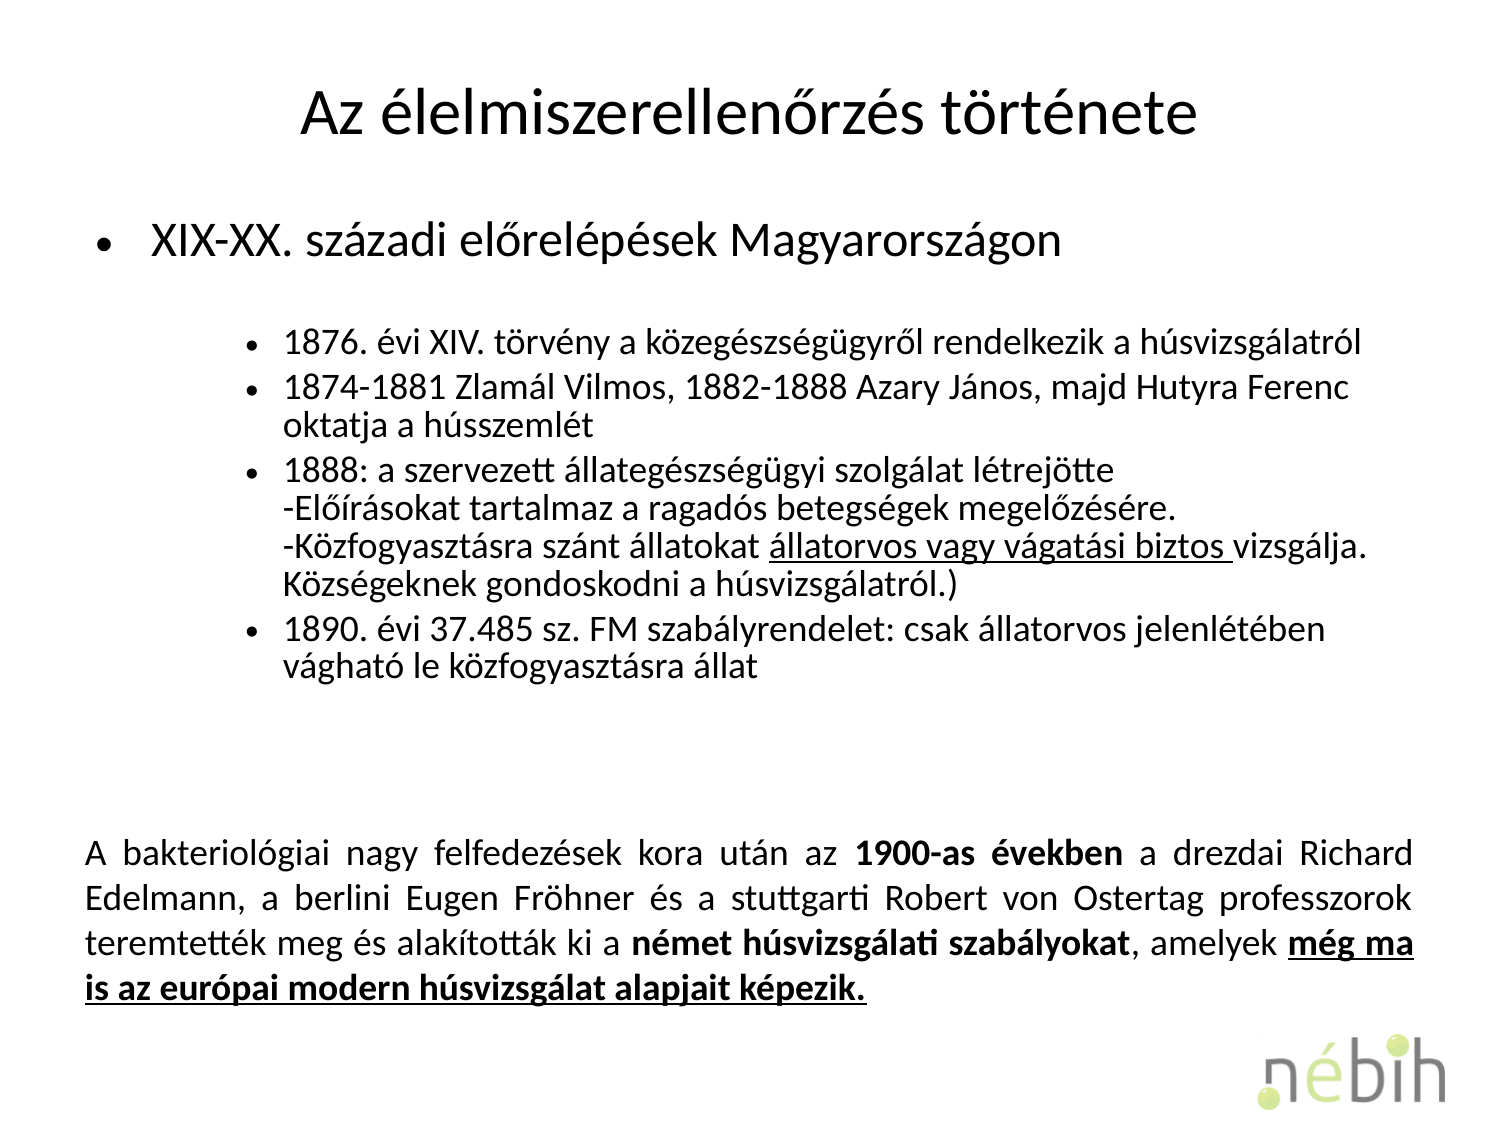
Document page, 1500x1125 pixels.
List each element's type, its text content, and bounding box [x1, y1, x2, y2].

list XIX-XX. századi előrelépések Magyarországon 1876. évi XIV. törvény a közegészségügyről rendelkezik a húsvizsgálatról 1874-1881 Zlamál Vilmos, 1882-1888 Azary János, majd Hutyra Ferenc oktatja a hússzemlét 1888: a szervezett állategészségügyi szolgálat létrejötte -Előírásokat tartalmaz a ragadós betegségek megelőzésére. -Közfogyasztásra szánt állatokat állatorvos vagy vágatási biztos vizsgálja. Községeknek gondoskodni a húsvizsgálatról.) 1890. évi 37.485 sz. FM szabályrendelet: csak állatorvos jelenlétében vágható le közfogyasztásra állat [80, 211, 1431, 954]
title Az élelmiszerellenőrzés története [75, 23, 1425, 212]
picture [1257, 1034, 1445, 1110]
text_box A bakteriológiai nagy felfedezések kora után az 1900-as években a drezdai Richard Edelmann, a berlini Eugen Fröhner és a stuttgarti Robert von Ostertag professzorok teremtették meg és alakították ki a német húsvizsgálati szabályokat, amelyek még ma is az európai modern húsvizsgálat alapjait képezik. [70, 820, 1429, 1015]
